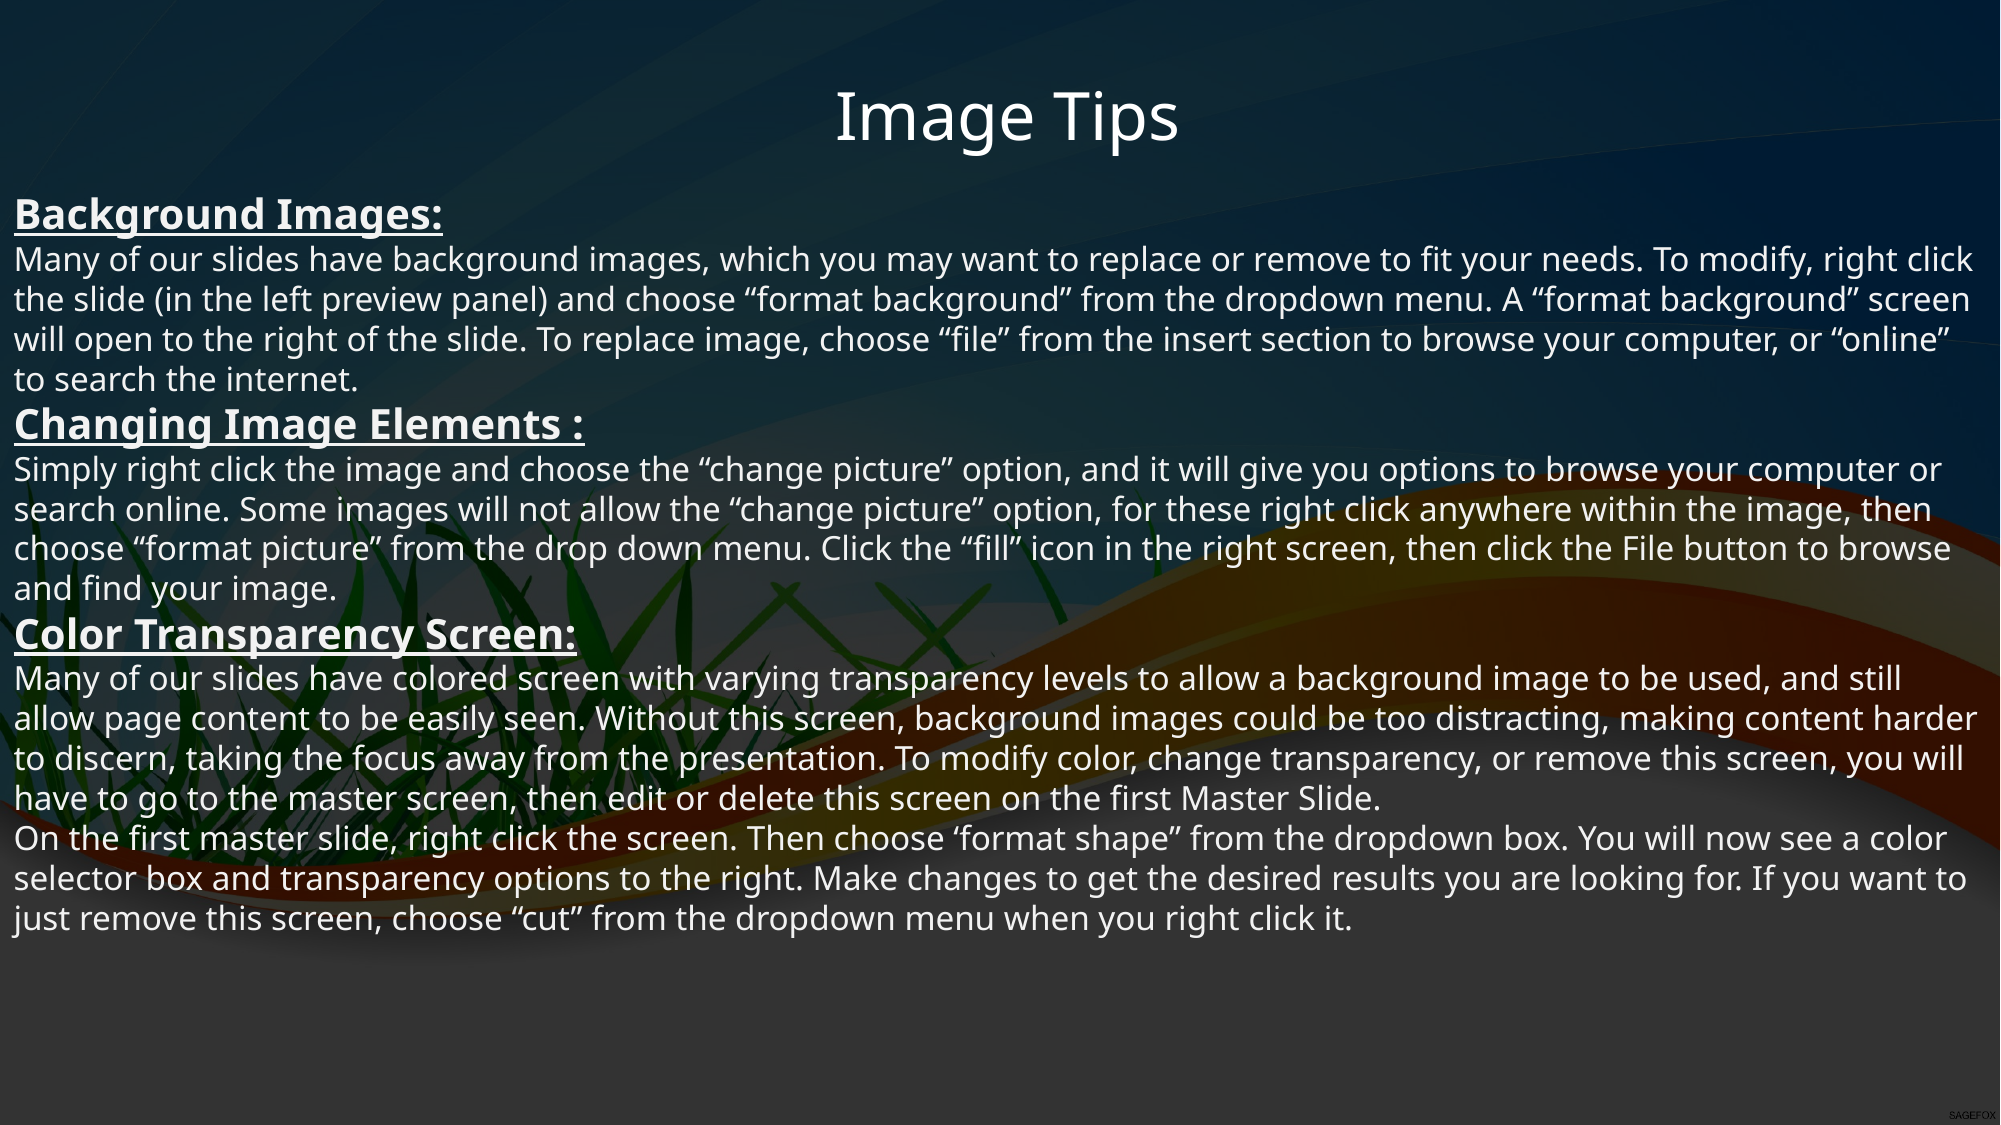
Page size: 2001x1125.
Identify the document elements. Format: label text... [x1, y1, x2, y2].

title Image Tips [597, 59, 1420, 177]
text_box Background Images: Many of our slides have background images, which you may want to replace or remove to fit your needs. To modify, right click the slide (in the left preview panel) and choose “format background” from the dropdown menu. A “format background” screen will open to the right of the slide. To replace image, choose “file” from the insert section to browse your computer, or “online” to search the internet. Changing Image Elements : Simply right click the image and choose the “change picture” option, and it will give you options to browse your computer or search online. Some images will not allow the “change picture” option, for these right click anywhere within the image, then choose “format picture” from the drop down menu. Click the “fill” icon in the right screen, then click the File button to browse and find your image. Color Transparency Screen: Many of our slides have colored screen with varying transparency levels to allow a background image to be used, and still allow page content to be easily seen. Without this screen, background images could be too distracting, making content harder to discern, taking the focus away from the presentation. To modify color, change transparency, or remove this screen, you will have to go to the master screen, then edit or delete this screen on the first Master Slide. On the first master slide, right click the screen. Then choose ‘format shape” from the dropdown box. You will now see a color selector box and transparency options to the right. Make changes to get the desired results you are looking for. If you want to just remove this screen, choose “cut” from the dropdown menu when you right click it. [0, 0, 2000, 1125]
